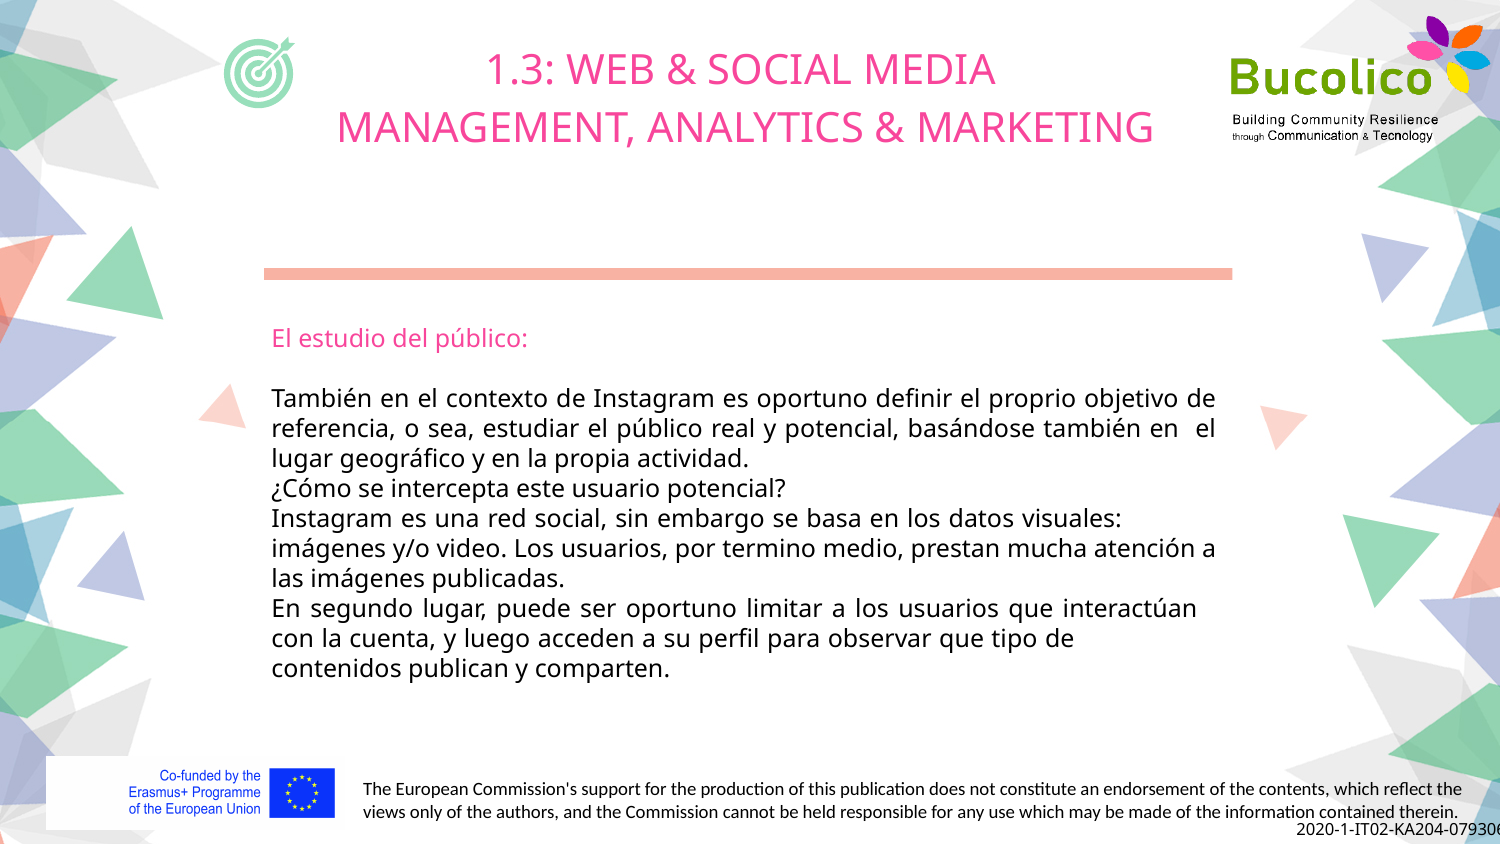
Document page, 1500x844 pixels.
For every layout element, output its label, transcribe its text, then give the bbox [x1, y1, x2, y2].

text_box El estudio del público: También en el contexto de Instagram es oportuno definir el proprio objetivo de referencia, o sea, estudiar el público real y potencial, basándose también en el lugar geográfico y en la propia actividad. ¿Cómo se intercepta este usuario potencial? Instagram es una red social, sin embargo se basa en los datos visuales: imágenes y/o video. Los usuarios, por termino medio, prestan mucha atención a las imágenes publicadas. En segundo lugar, puede ser oportuno limitar a los usuarios que interactúan con la cuenta, y luego acceden a su perfil para observar que tipo de contenidos publican y comparten. [256, 315, 1233, 690]
text_box [262, 266, 1235, 282]
text_box 1.3: WEB & SOCIAL MEDIA MANAGEMENT, ANALYTICS & MARKETING [223, 49, 1210, 145]
text_box [221, 34, 298, 111]
picture [0, 0, 1500, 844]
text_box The European Commission's support for the production of this publication does not constitute an endorsement of the contents, which reflect the views only of the authors, and the Commission cannot be held responsible for any use which may be made of the information contained therein. [348, 769, 1486, 830]
